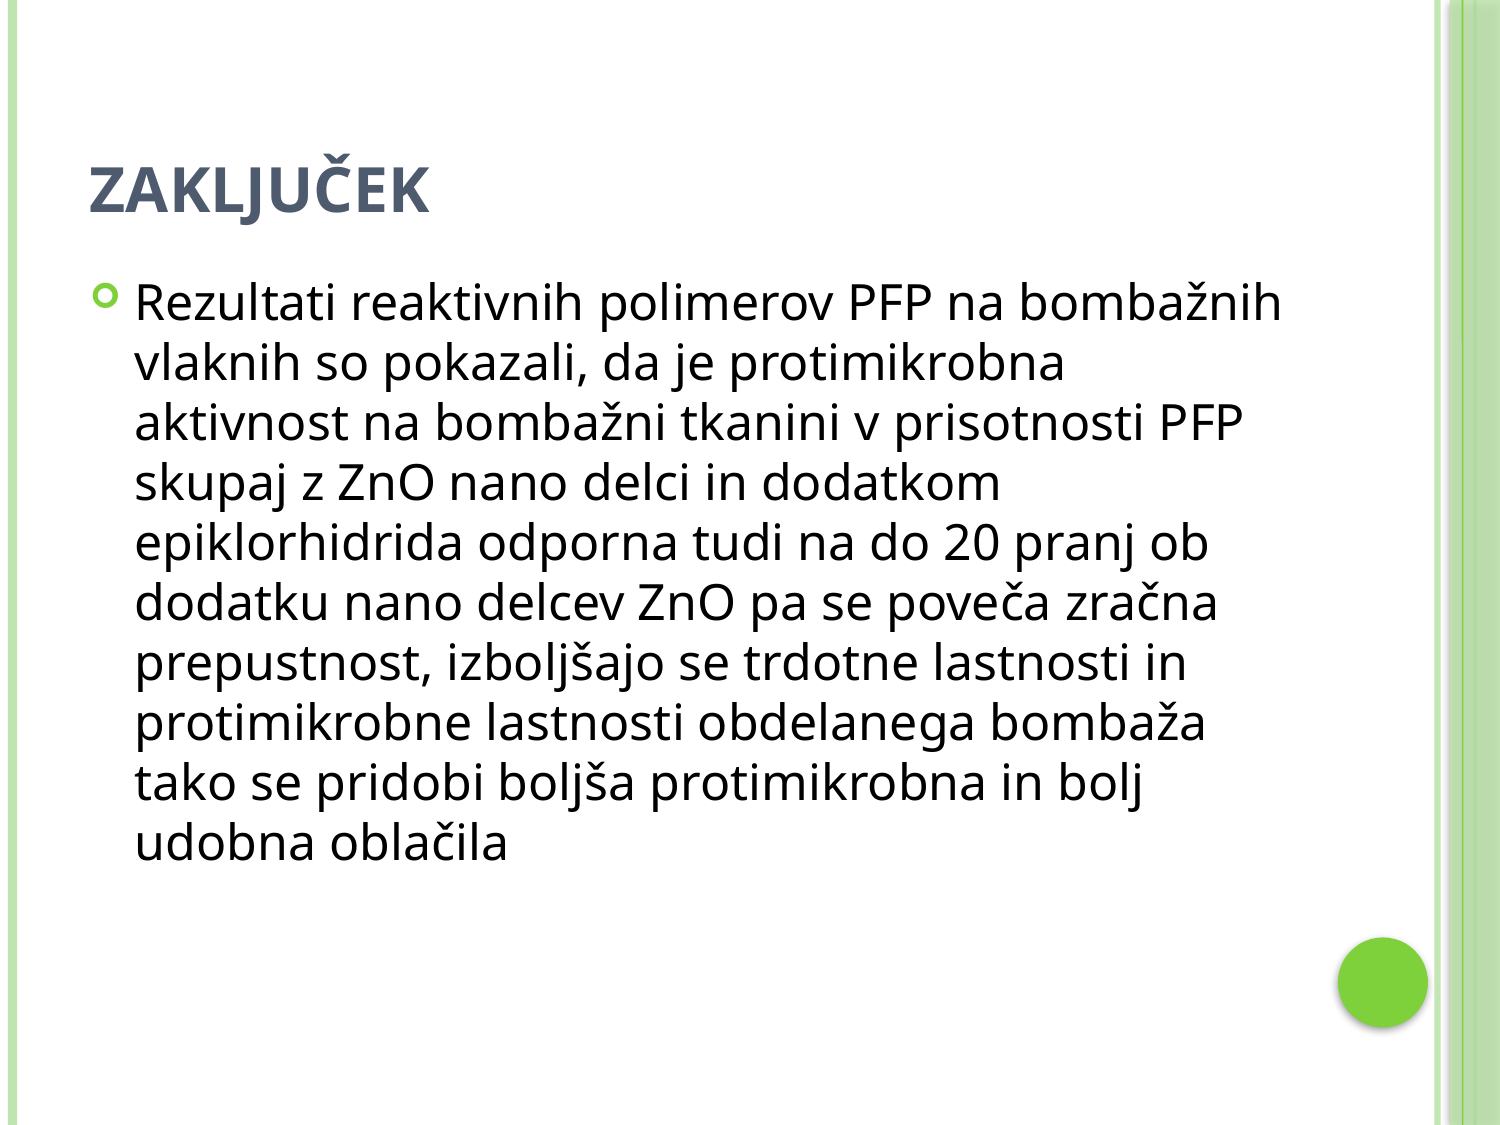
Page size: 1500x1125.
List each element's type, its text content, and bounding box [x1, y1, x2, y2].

list Rezultati reaktivnih polimerov PFP na bombažnih vlaknih so pokazali, da je protimikrobna aktivnost na bombažni tkanini v prisotnosti PFP skupaj z ZnO nano delci in dodatkom epiklorhidrida odporna tudi na do 20 pranj ob dodatku nano delcev ZnO pa se poveča zračna prepustnost, izboljšajo se trdotne lastnosti in protimikrobne lastnosti obdelanega bombaža tako se pridobi boljša protimikrobna in bolj udobna oblačila [75, 262, 1300, 1062]
title Zaključek [75, 45, 1300, 233]
